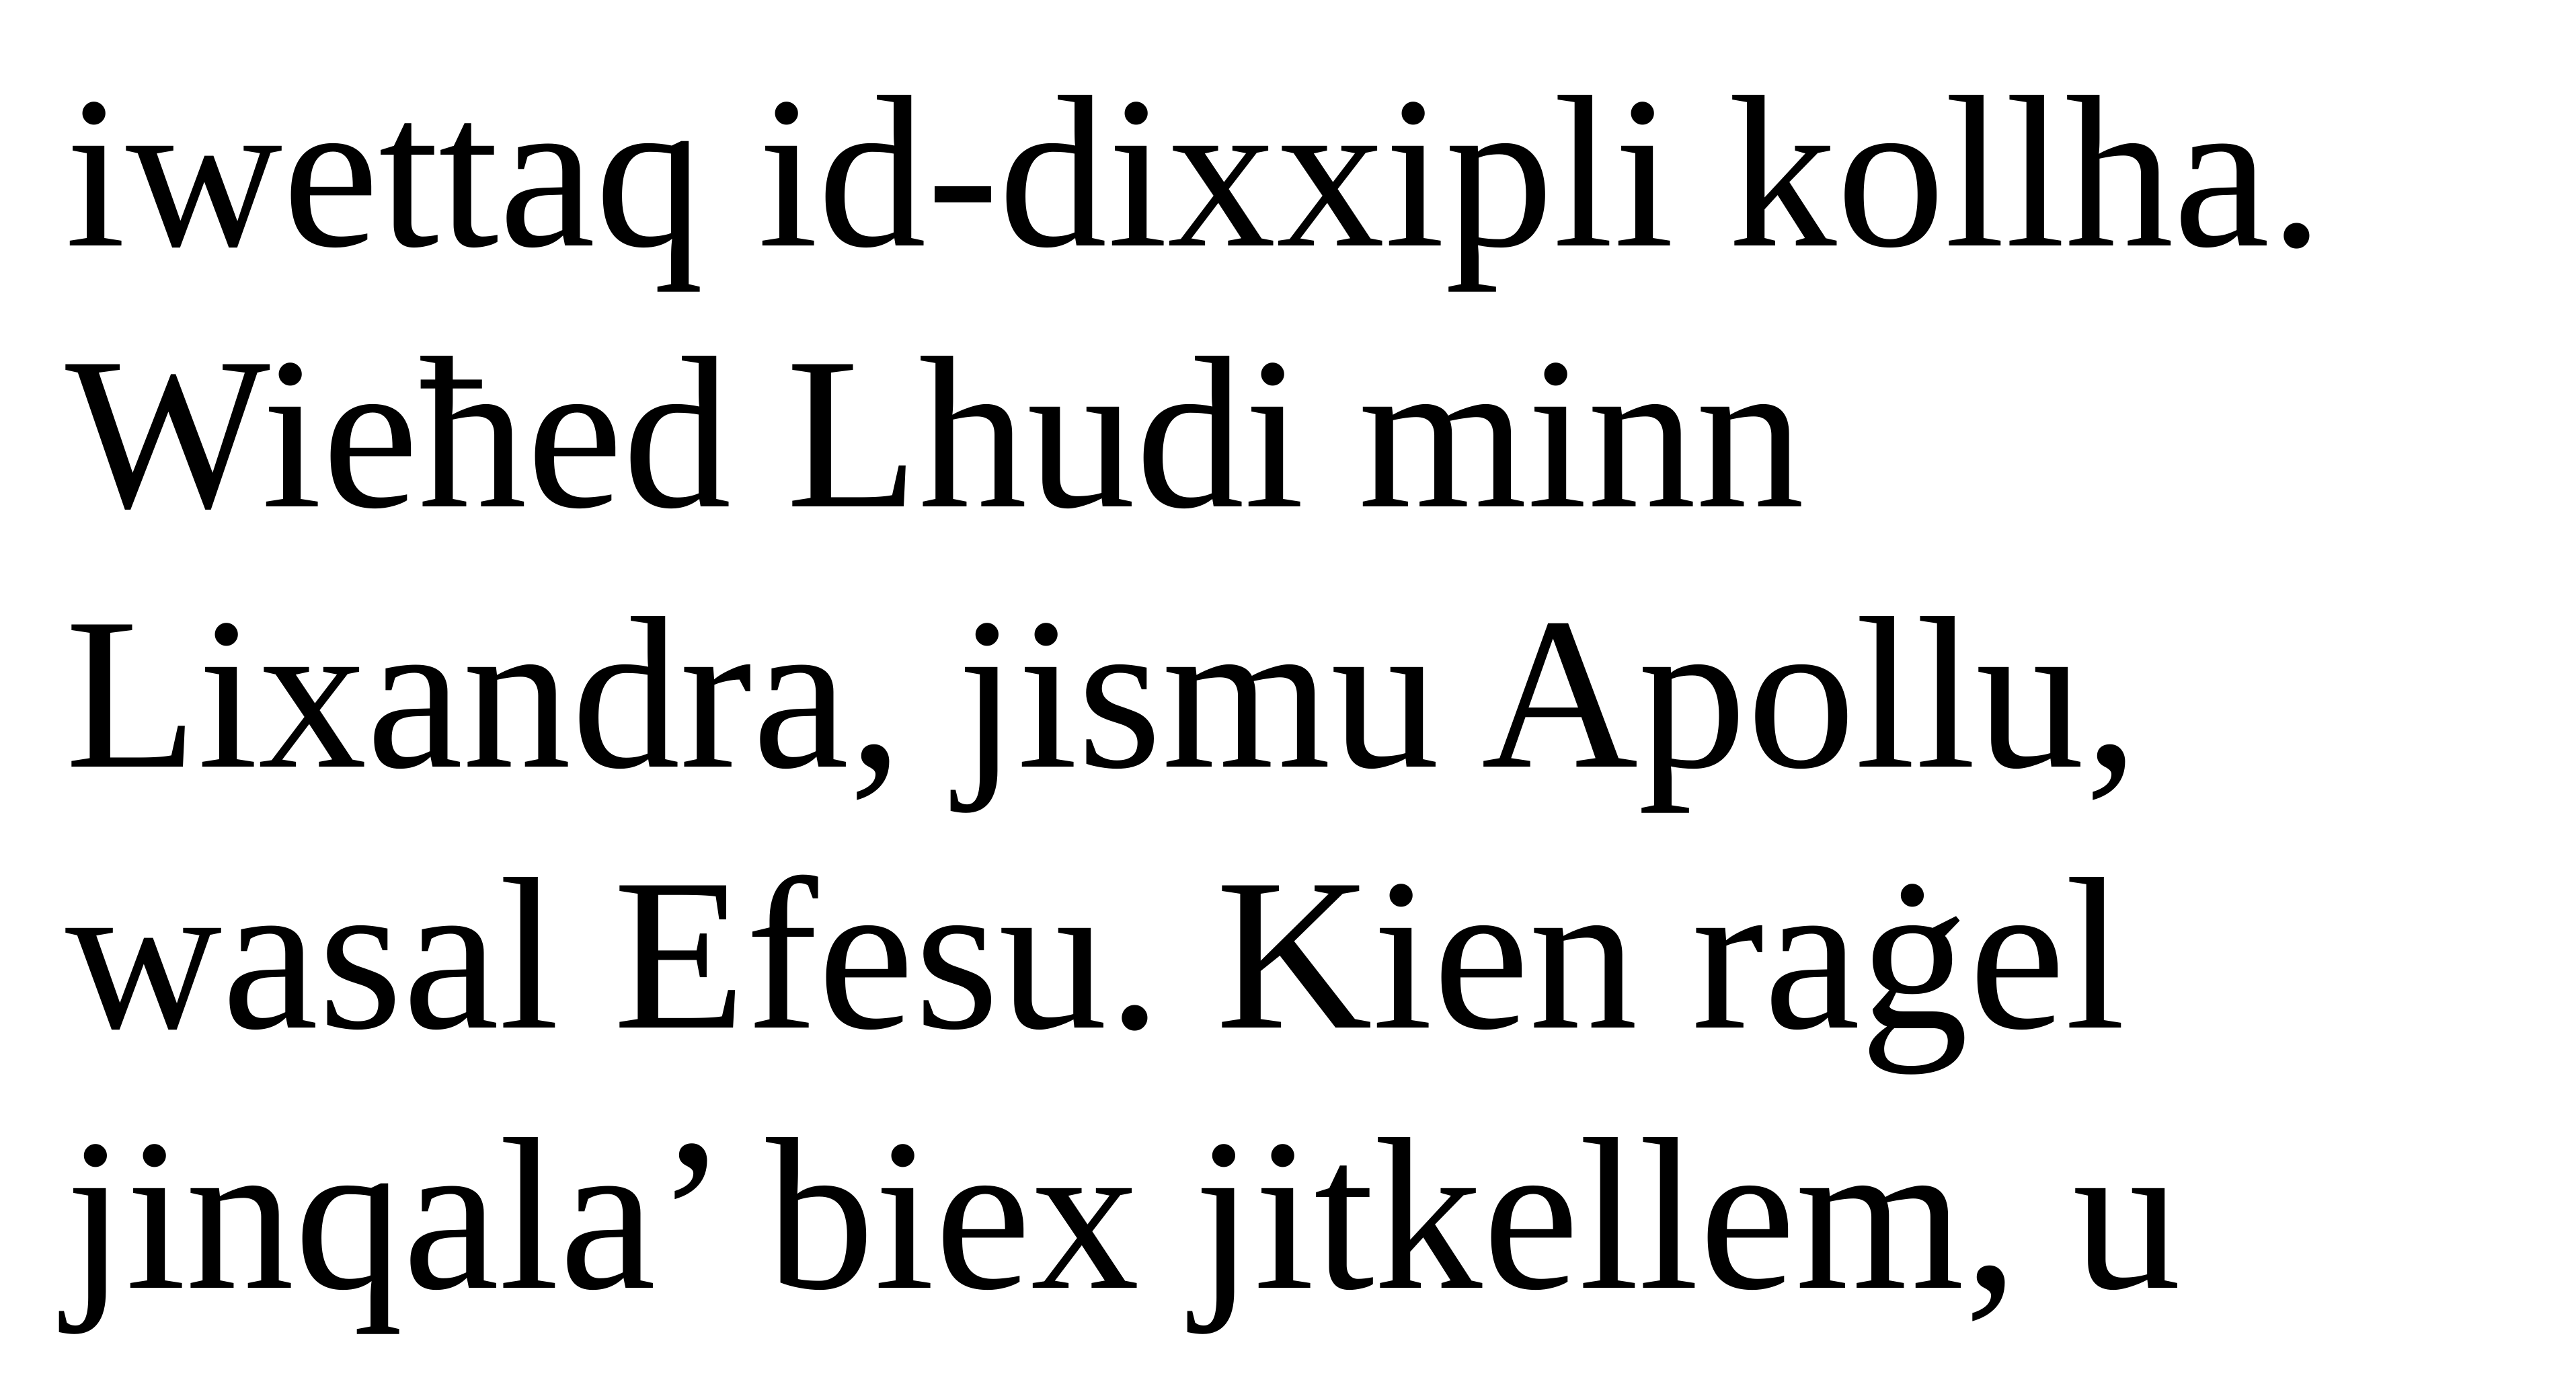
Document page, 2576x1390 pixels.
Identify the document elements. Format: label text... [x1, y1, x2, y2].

text_box iwettaq id-dixxipli kollha. Wieħed Lhudi minn Lixandra, jismu Apollu, wasal Efesu. Kien raġel jinqala’ biex jitkellem, u [42, 17, 2541, 1343]
